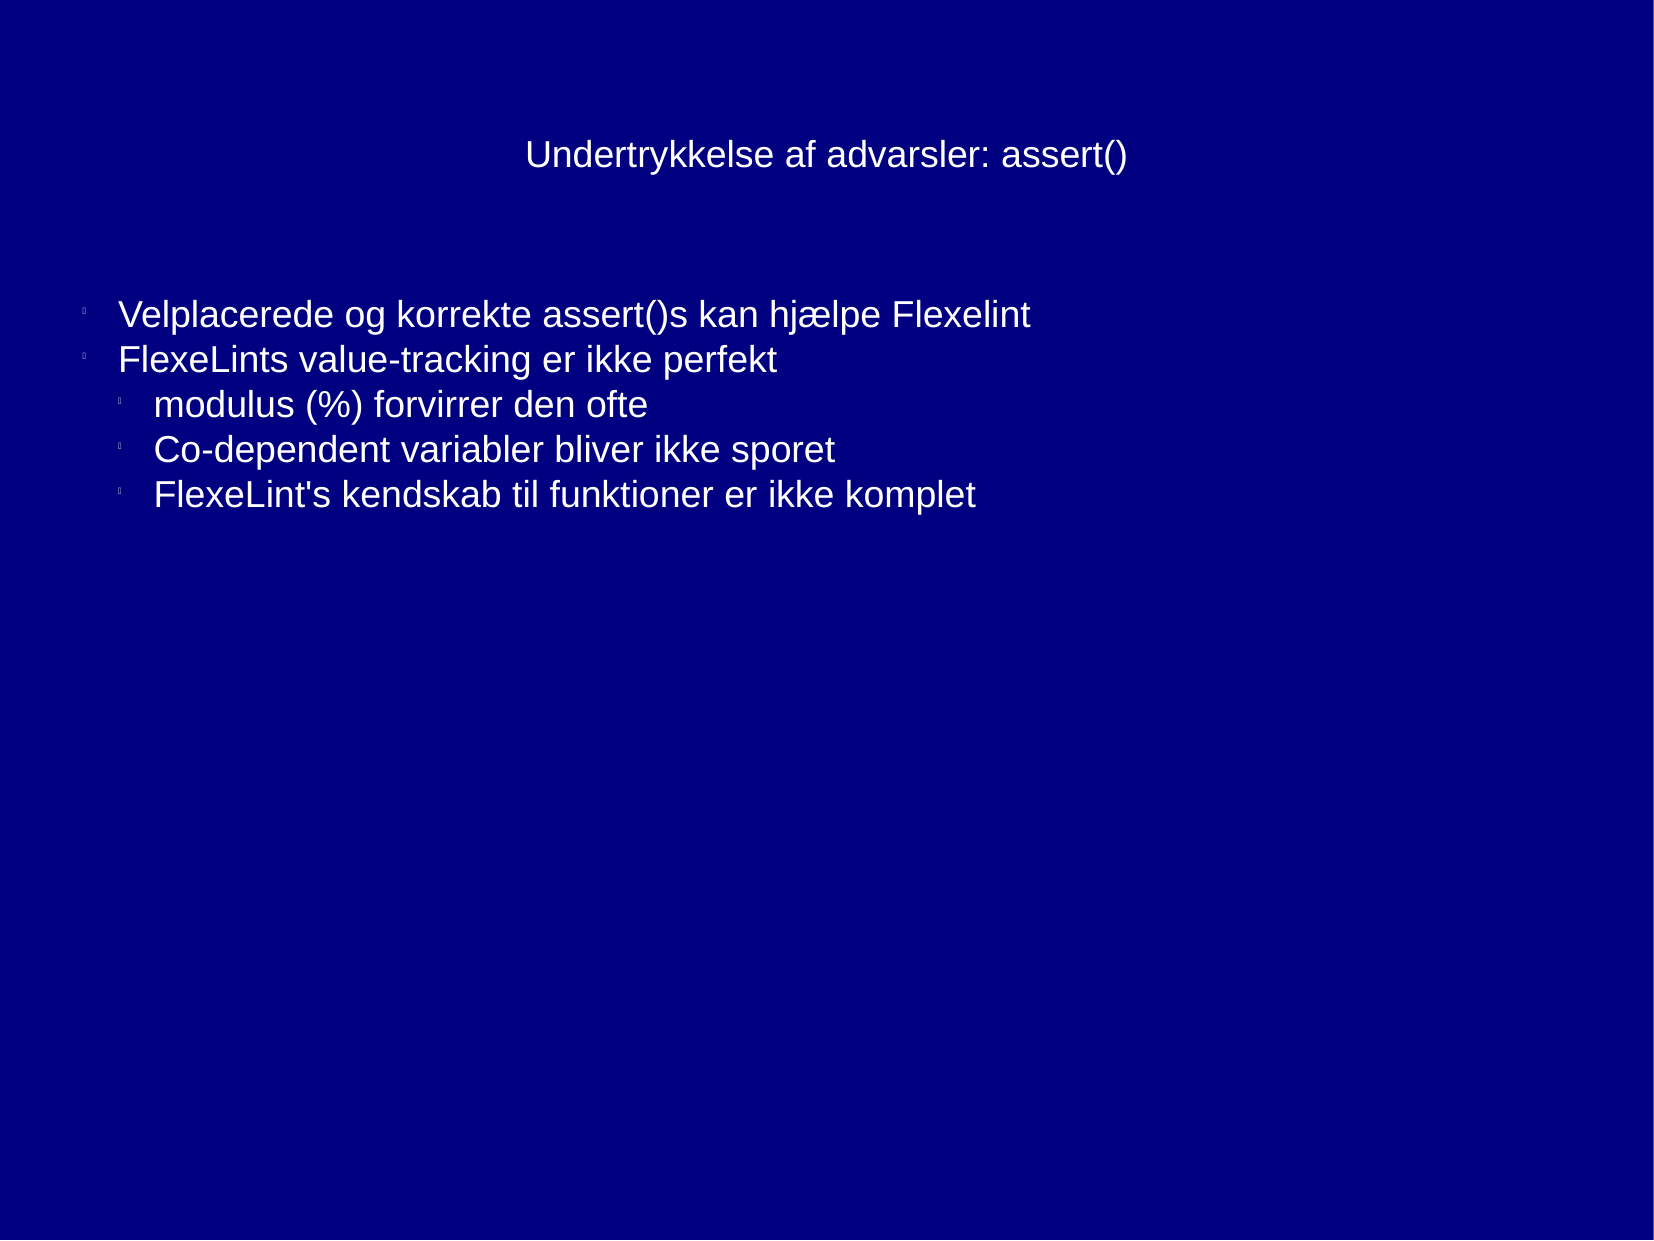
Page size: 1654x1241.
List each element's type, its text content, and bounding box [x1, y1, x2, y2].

text_box Velplacerede og korrekte assert()s kan hjælpe Flexelint FlexeLints value-tracking er ikke perfekt modulus (%) forvirrer den ofte Co-dependent variabler bliver ikke sporet FlexeLint's kendskab til funktioner er ikke komplet [82, 290, 1571, 1109]
text_box Undertrykkelse af advarsler: assert() [82, 49, 1571, 257]
